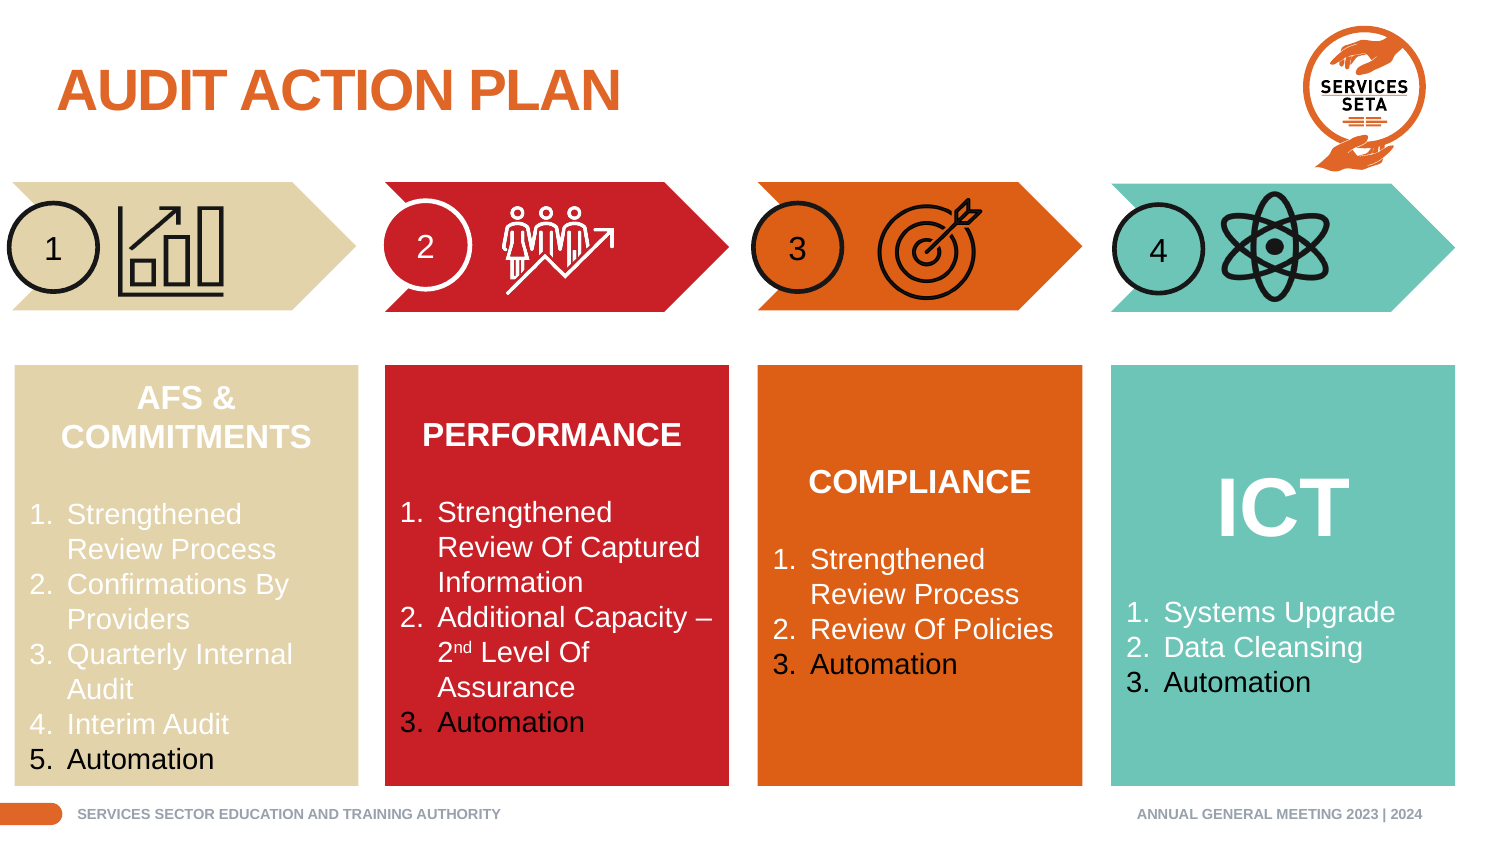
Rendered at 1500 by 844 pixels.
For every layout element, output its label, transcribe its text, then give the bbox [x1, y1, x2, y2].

text_box [1109, 181, 1458, 314]
text_box PERFORMANCE Strengthened Review Of Captured Information Additional Capacity – 2nd Level Of Assurance Automation [383, 363, 731, 788]
picture [495, 187, 621, 311]
text_box [755, 180, 1085, 313]
picture [865, 188, 992, 313]
text_box [383, 180, 732, 314]
picture [97, 187, 244, 314]
text_box 2 [379, 198, 473, 292]
title AUDIT ACTION PLAN [53, 29, 1406, 158]
text_box 4 [1112, 202, 1202, 296]
text_box 1 [7, 200, 97, 294]
text_box [10, 180, 359, 313]
picture [1202, 180, 1348, 313]
text_box COMPLIANCE Strengthened Review Process Review Of Policies Automation [756, 363, 1084, 788]
text_box 3 [751, 200, 845, 294]
text_box AFS & COMMITMENTS Strengthened Review Process Confirmations By Providers Quarterly Internal Audit Interim Audit Automation [12, 363, 361, 788]
text_box ICT Systems Upgrade Data Cleansing Automation [1109, 363, 1457, 788]
